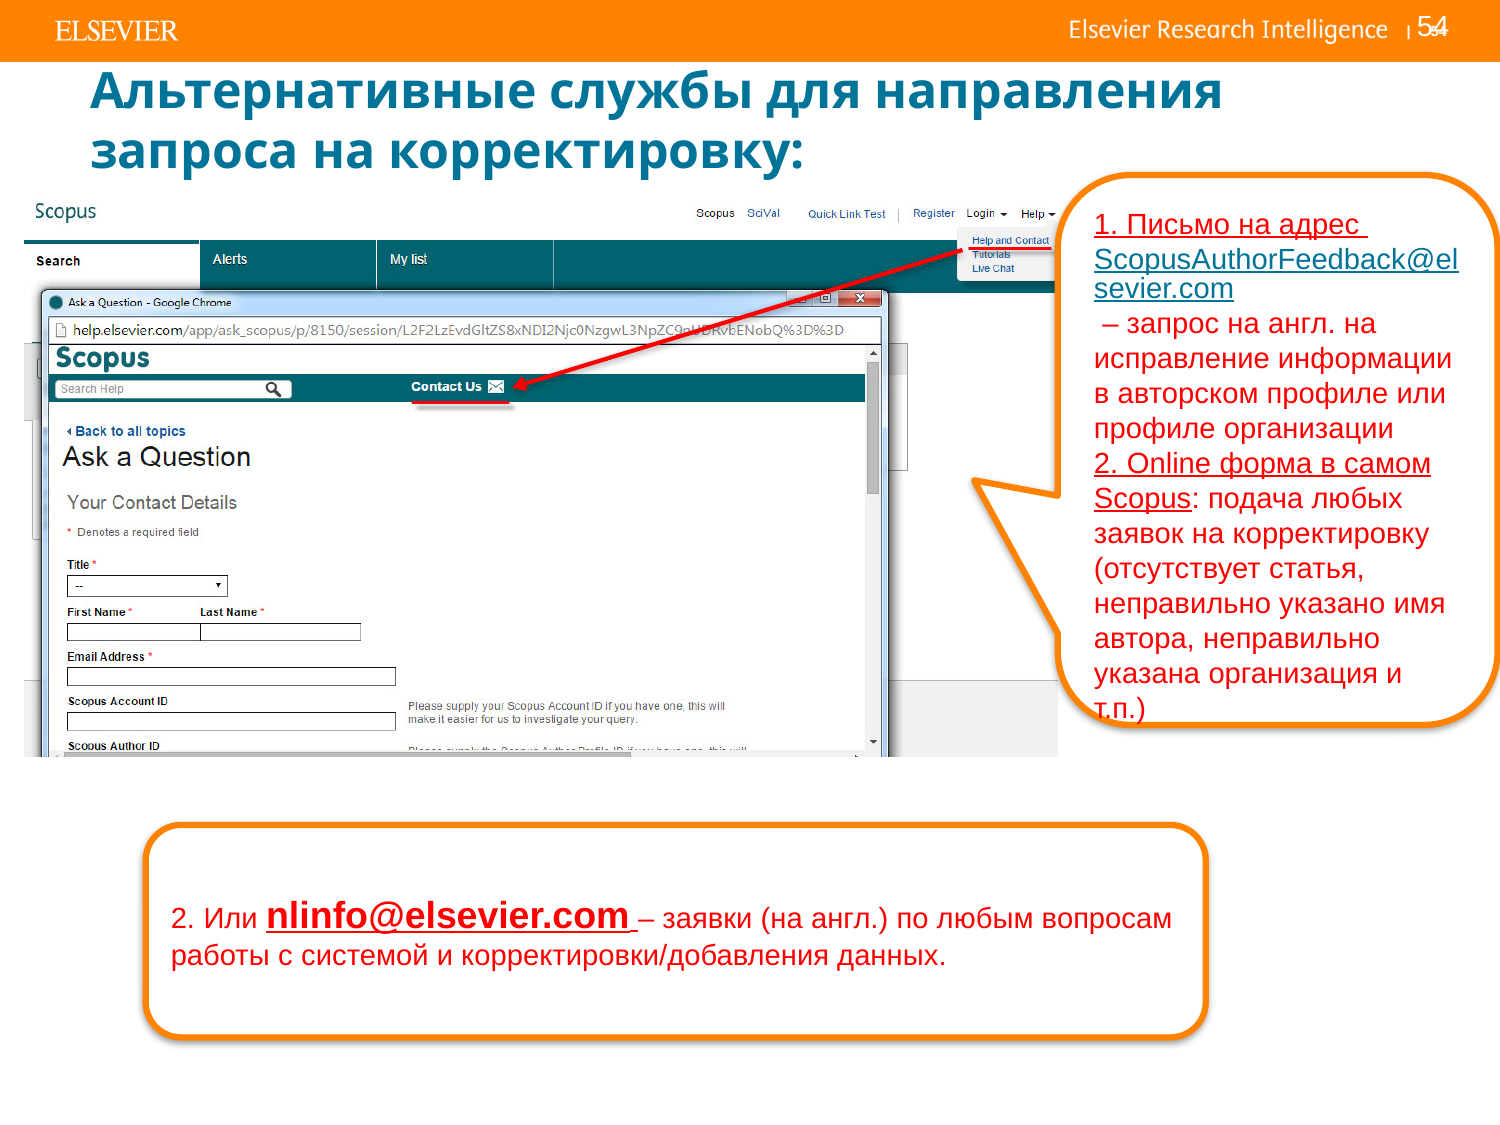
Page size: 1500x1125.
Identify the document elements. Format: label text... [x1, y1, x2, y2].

text_box 2. Или nlinfo@elsevier.com – заявки (на англ.) по любым вопросам работы с системой и корректировки/добавления данных. [142, 821, 1209, 1041]
title Альтернативные службы для направления запроса на корректировку: [75, 62, 1438, 175]
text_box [512, 249, 963, 388]
text_box 1. Письмо на адрес ScopusAuthorFeedback@elsevier.com – запрос на англ. на исправление информации в авторском профиле или профиле организации 2. Online форма в самом Scopus: подача любых заявок на корректировку (отсутствует статья, неправильно указано имя автора, неправильно указана организация и т.п.) [1062, 171, 1500, 729]
picture [0, 0, 1500, 62]
picture [24, 199, 1058, 757]
slide_number 54 [1402, 0, 1478, 54]
